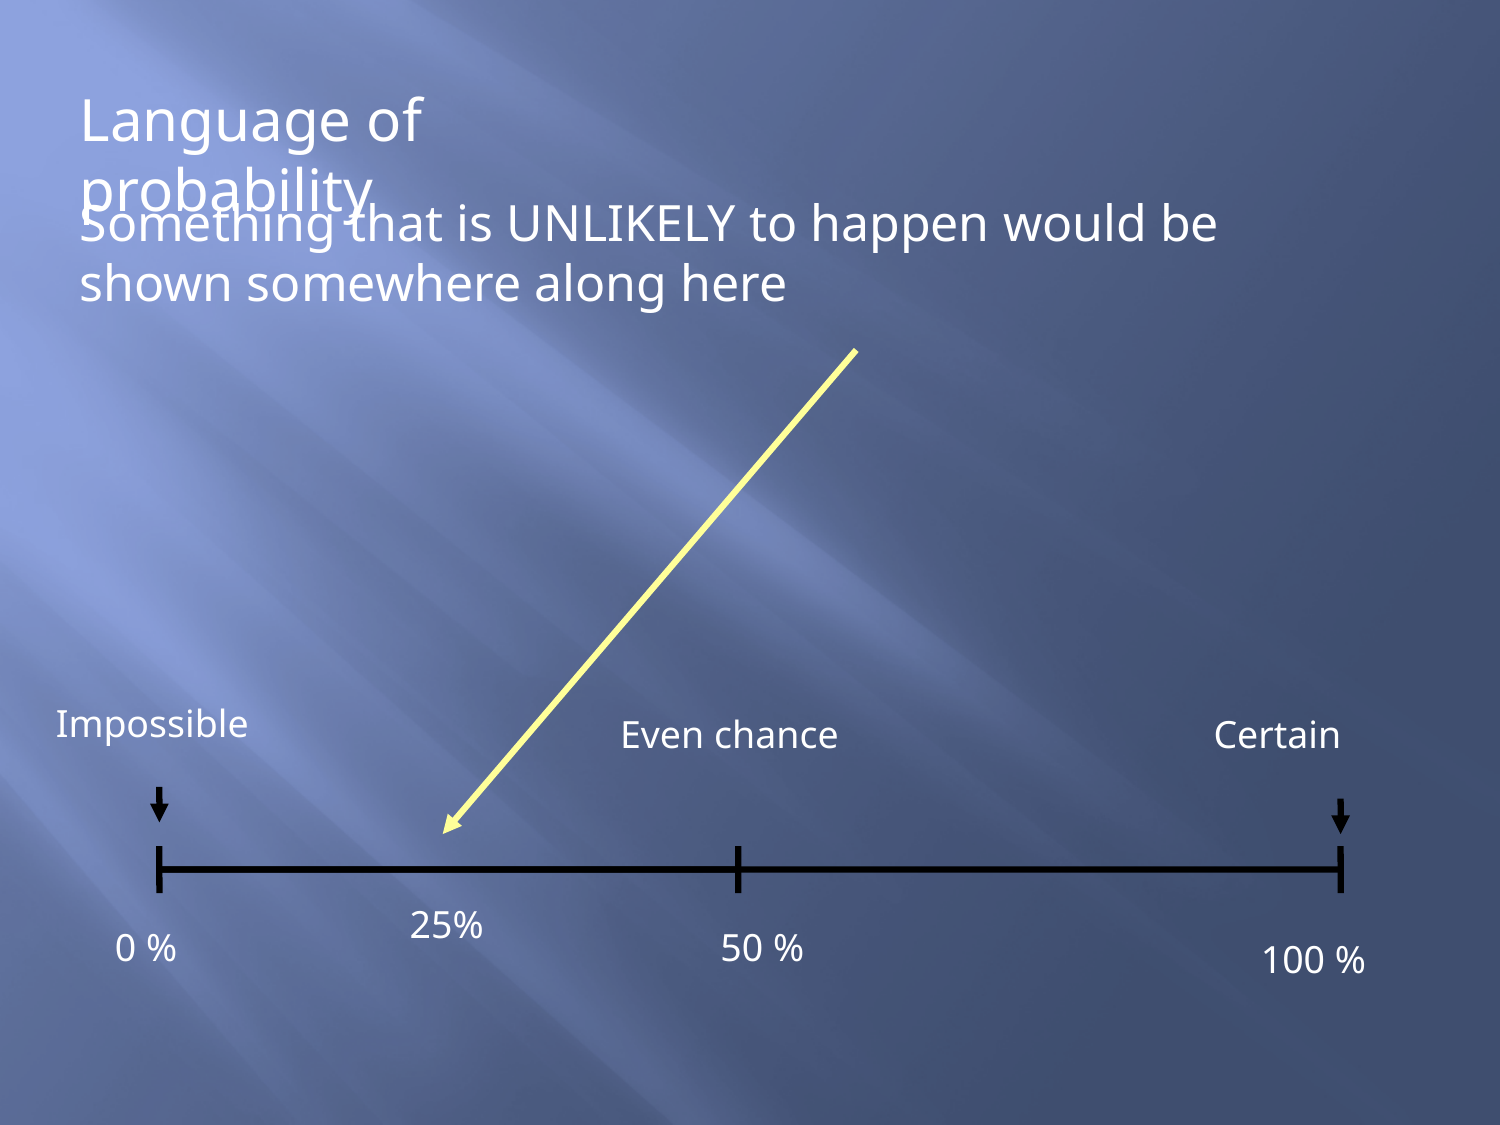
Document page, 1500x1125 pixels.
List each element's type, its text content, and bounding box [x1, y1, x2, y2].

text_box 100 % [1246, 928, 1459, 989]
text_box 0 % [100, 916, 242, 977]
text_box Something that is UNLIKELY to happen would be shown somewhere along here [64, 184, 1400, 320]
text_box 25% [394, 893, 499, 953]
text_box [1334, 798, 1347, 835]
text_box Language of probability [64, 76, 739, 184]
text_box 50 % [705, 916, 820, 977]
text_box Impossible [41, 692, 373, 753]
text_box [442, 349, 857, 835]
text_box Certain [1198, 704, 1436, 764]
text_box [153, 786, 166, 823]
text_box Even chance [605, 704, 854, 764]
